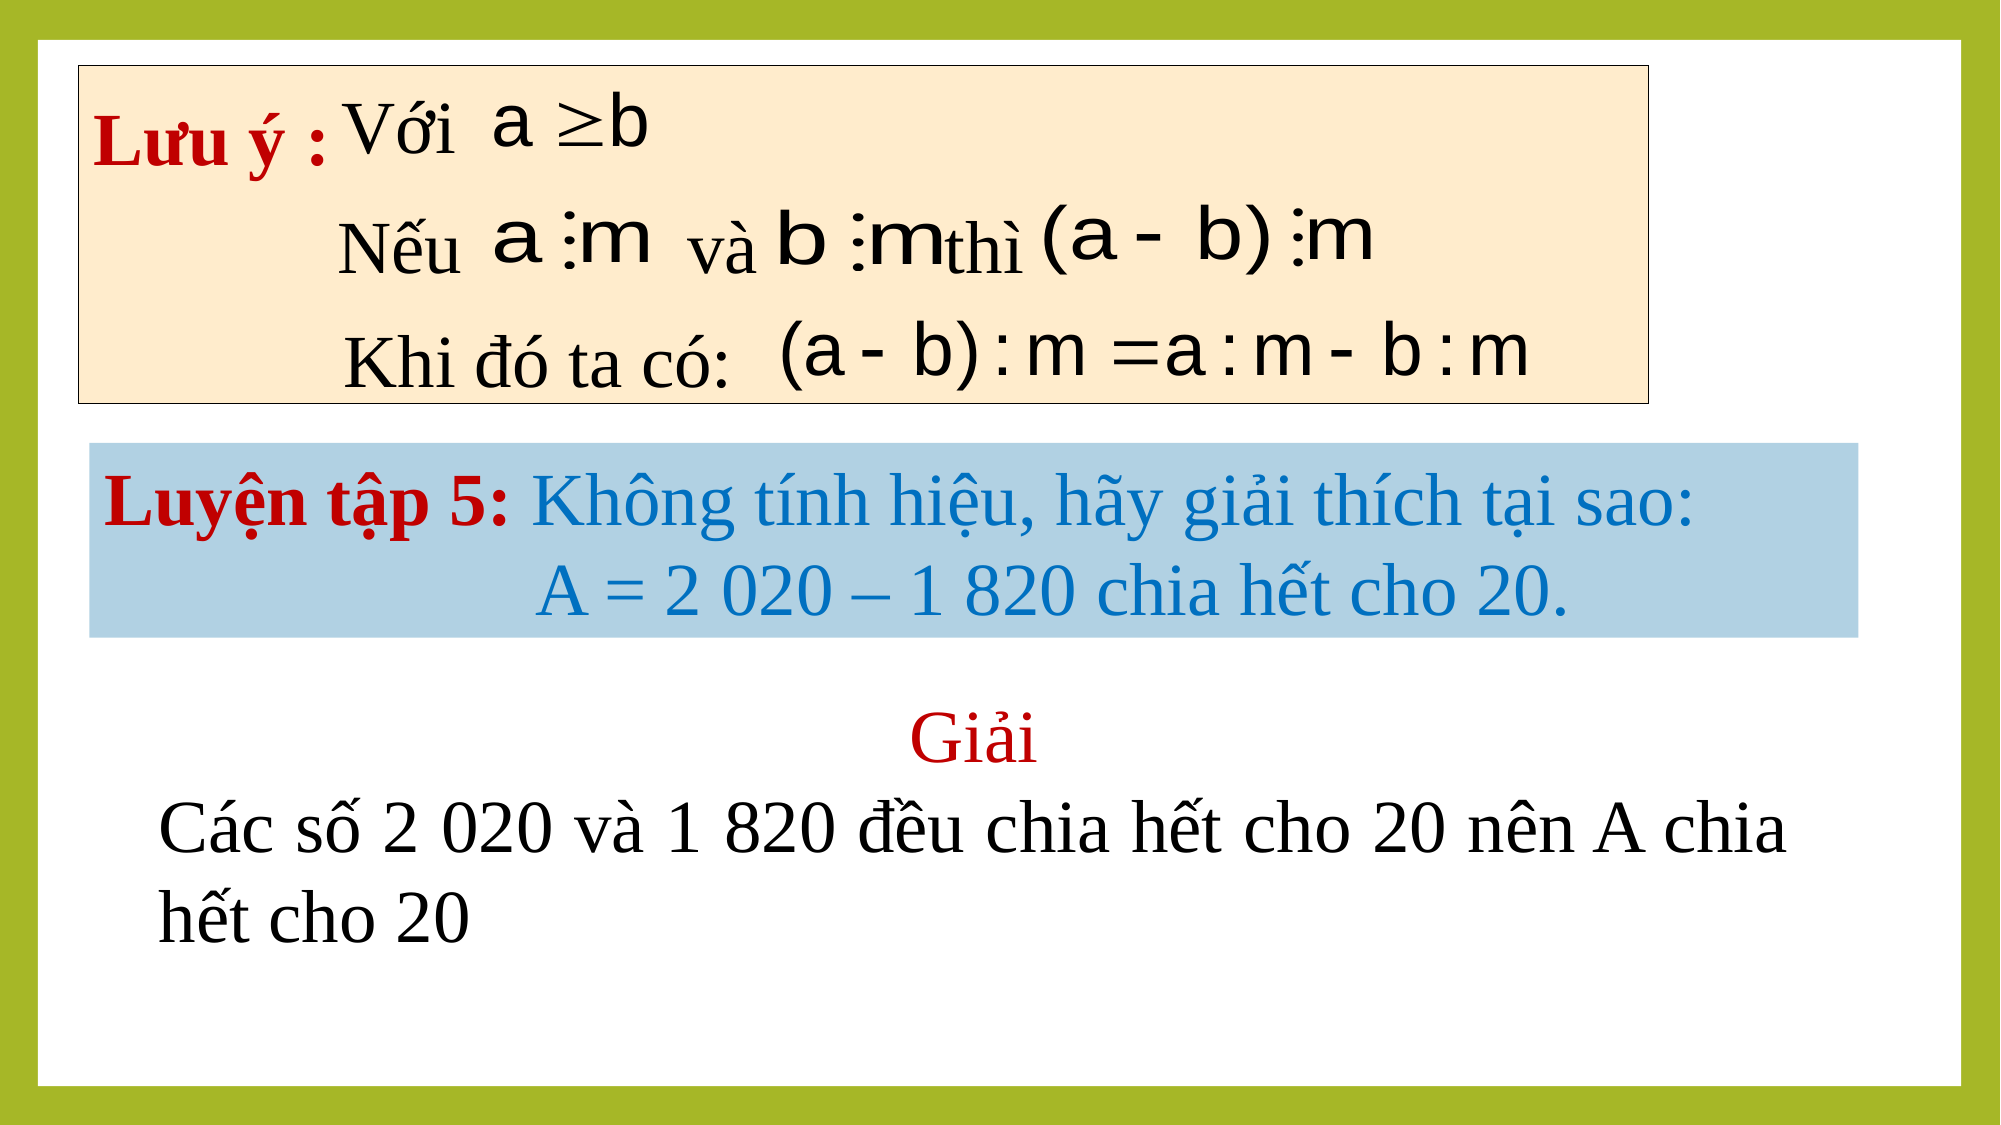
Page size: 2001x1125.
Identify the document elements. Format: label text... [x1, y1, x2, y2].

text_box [78, 64, 1649, 399]
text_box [326, 70, 897, 178]
text_box Giải Các số 2 020 và 1 820 đều chia hết cho 20 nên A chia hết cho 20 [143, 680, 1805, 965]
text_box Luyện tập 5: Không tính hiệu, hãy giải thích tại sao: A = 2 020 – 1 820 chia hết cho 20. [89, 442, 1859, 638]
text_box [326, 286, 1534, 412]
